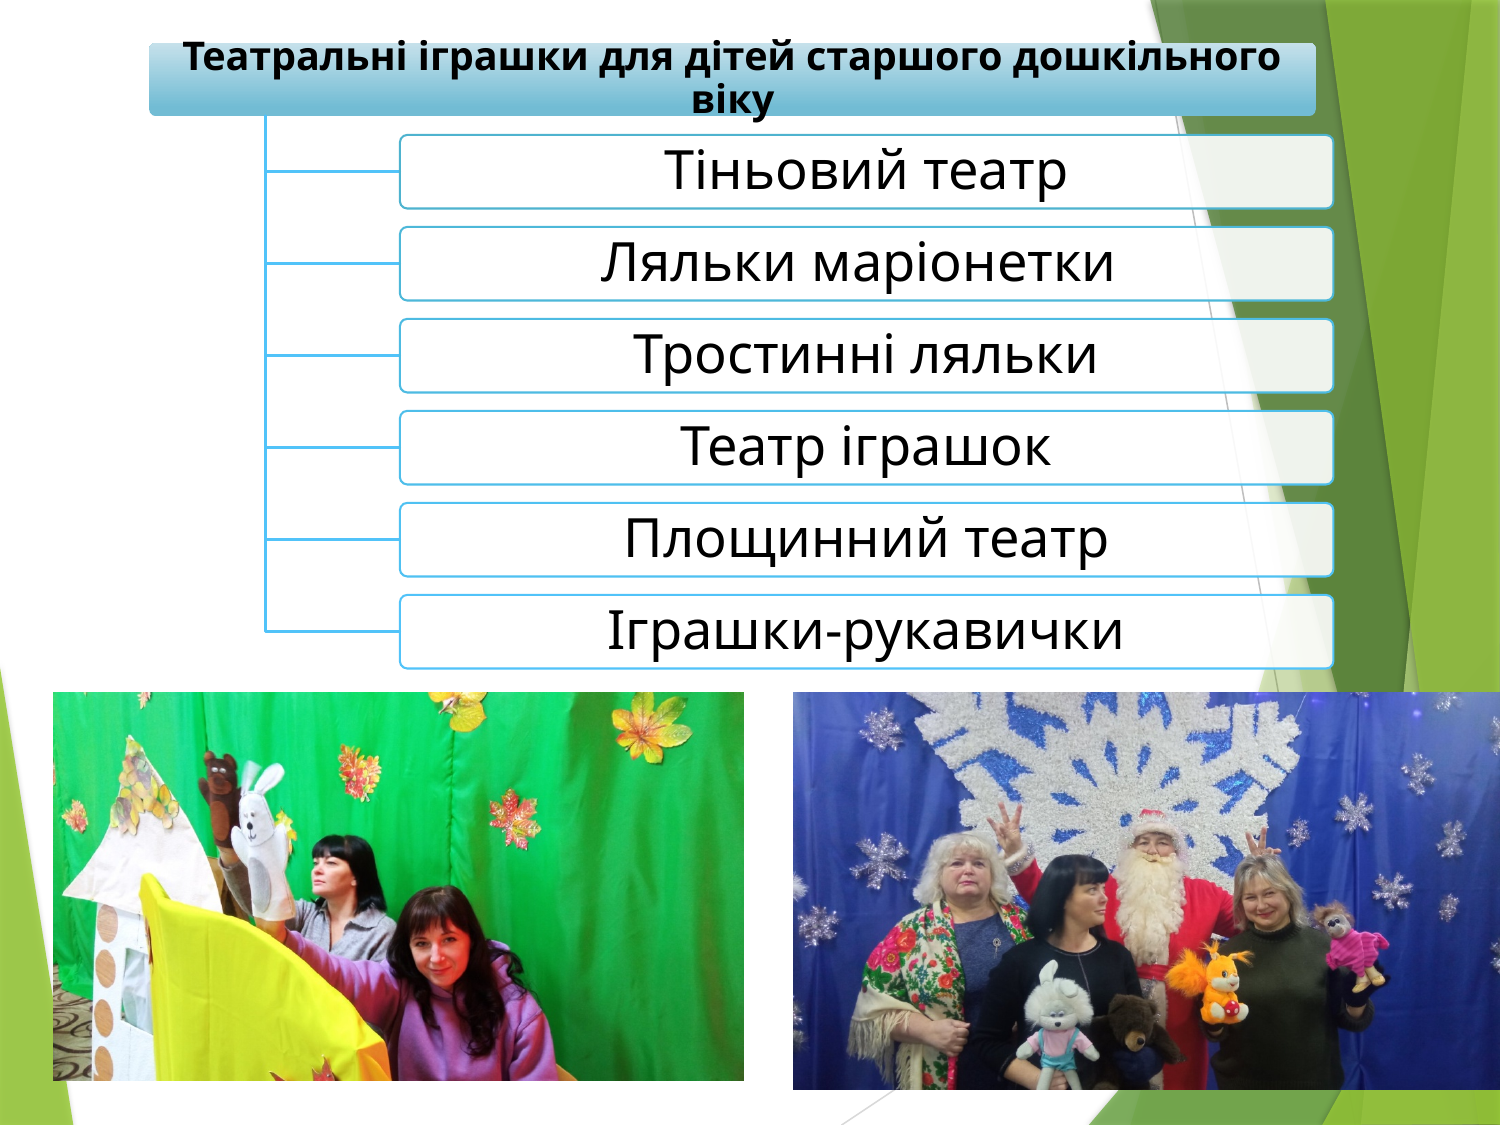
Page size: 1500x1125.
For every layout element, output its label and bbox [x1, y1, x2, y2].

picture [793, 691, 1500, 1091]
picture [52, 691, 745, 1082]
text_box [54, 42, 1446, 670]
